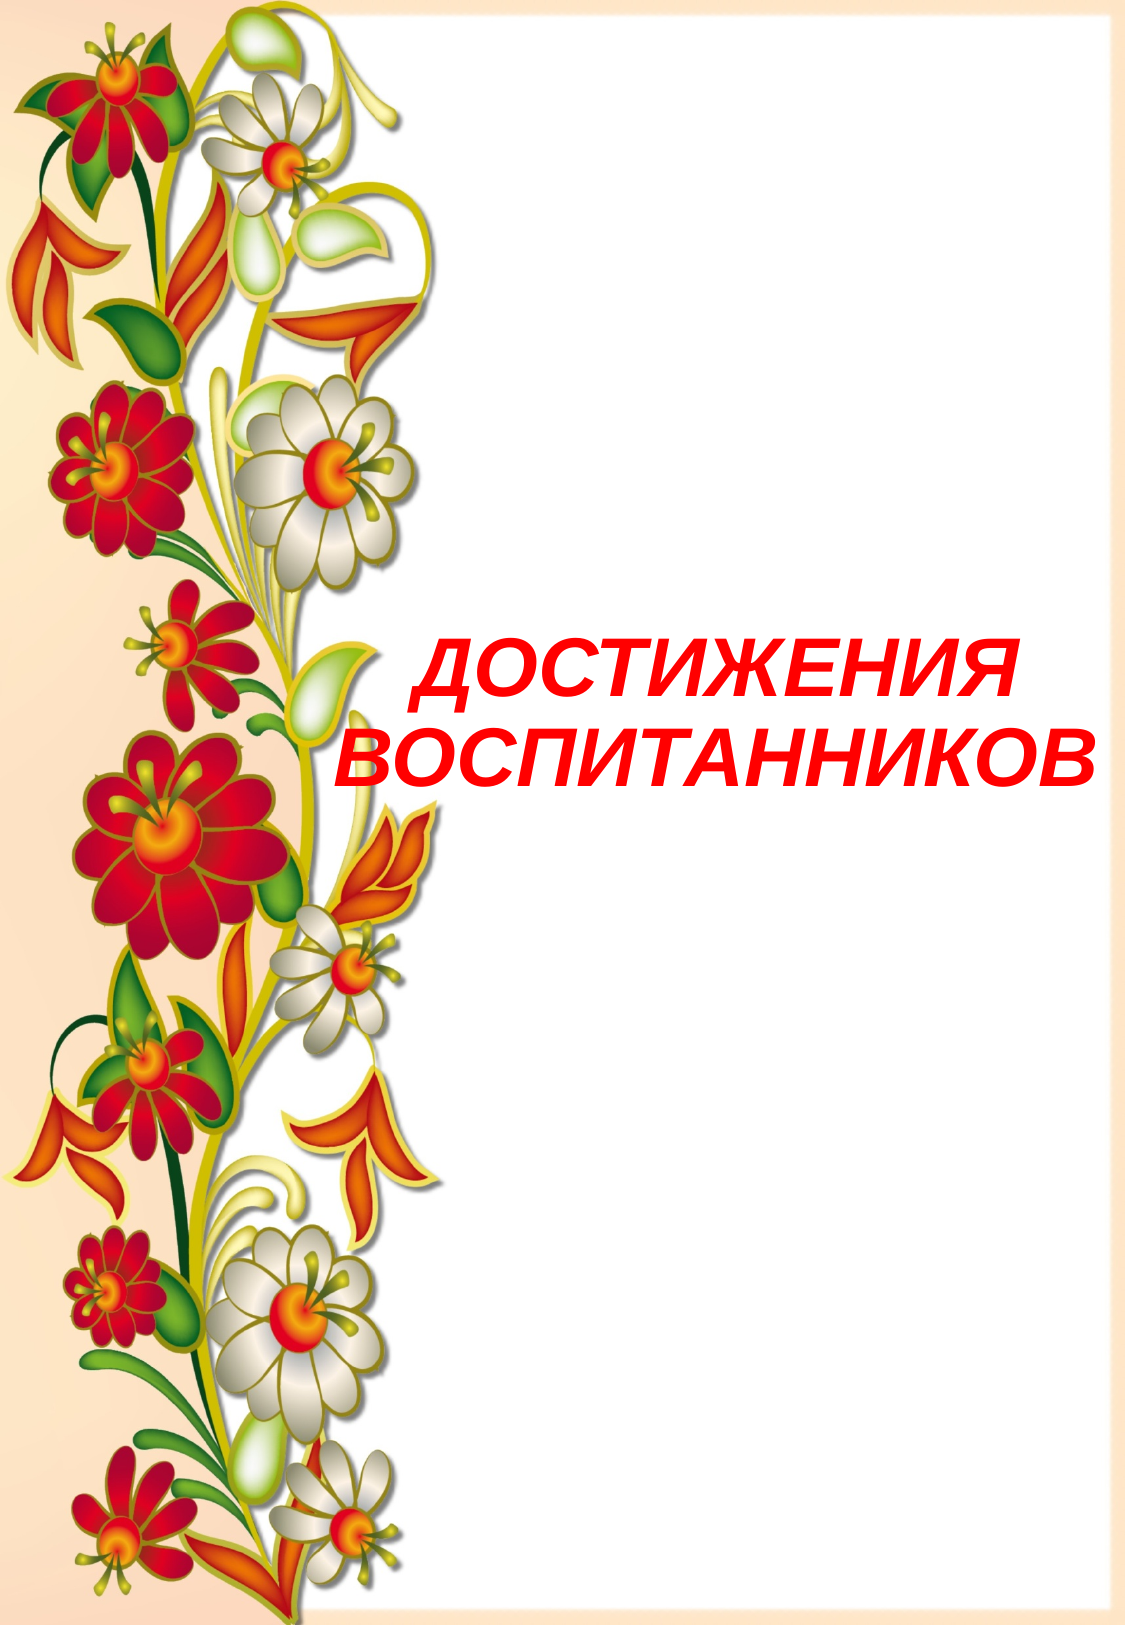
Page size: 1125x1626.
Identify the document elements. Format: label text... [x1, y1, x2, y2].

picture [0, 0, 1125, 1625]
title ДОСТИЖЕНИЯ ВОСПИТАННИКОВ [252, 521, 1125, 813]
